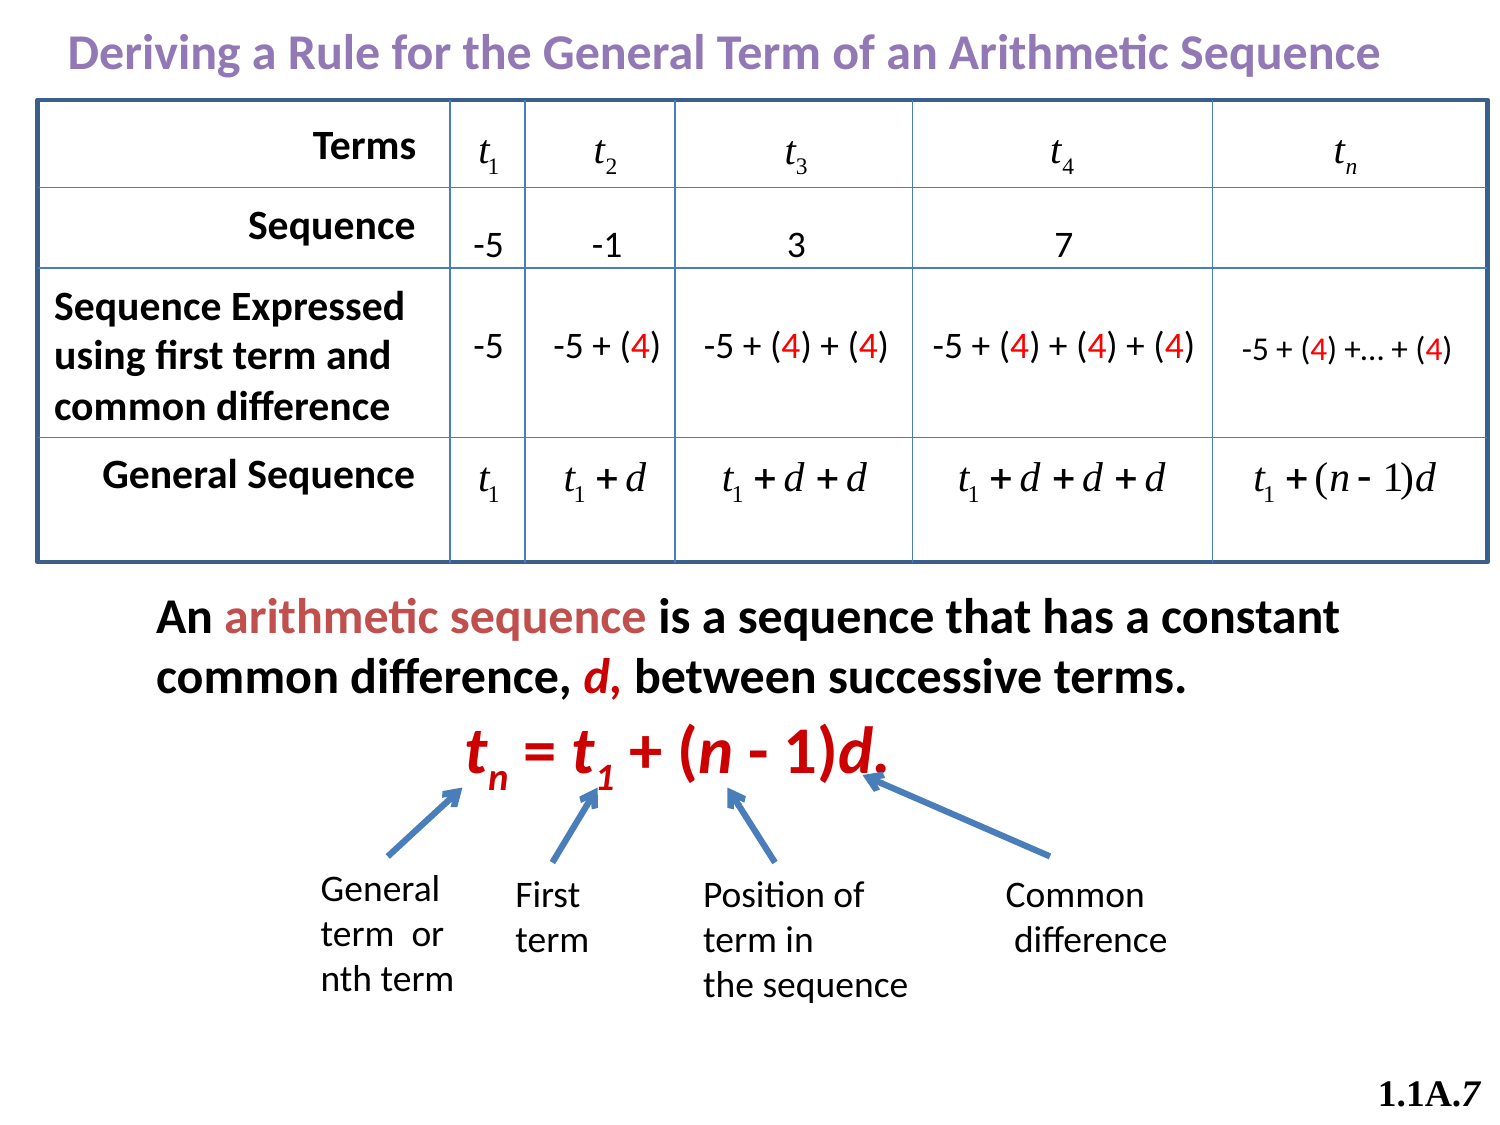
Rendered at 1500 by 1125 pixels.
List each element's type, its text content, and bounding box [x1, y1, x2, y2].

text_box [779, 122, 814, 185]
text_box 1.1A.7 [1363, 1061, 1496, 1122]
text_box tn = t1 + (n - 1)d. [450, 699, 946, 806]
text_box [588, 122, 627, 185]
text_box General term or nth term [305, 856, 470, 1007]
text_box Common difference [990, 862, 1183, 968]
text_box An arithmetic sequence is a sequence that has a constant common difference, d, between successive terms. [141, 576, 1356, 711]
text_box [387, 787, 463, 857]
text_box Position of term in the sequence [688, 862, 924, 1013]
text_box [37, 99, 1488, 563]
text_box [552, 787, 598, 863]
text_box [473, 122, 505, 185]
text_box Deriving a Rule for the General Term of an Arithmetic Sequence [52, 12, 1408, 88]
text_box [727, 787, 776, 863]
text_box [862, 774, 1051, 857]
text_box First term [500, 862, 605, 968]
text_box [1045, 122, 1083, 185]
